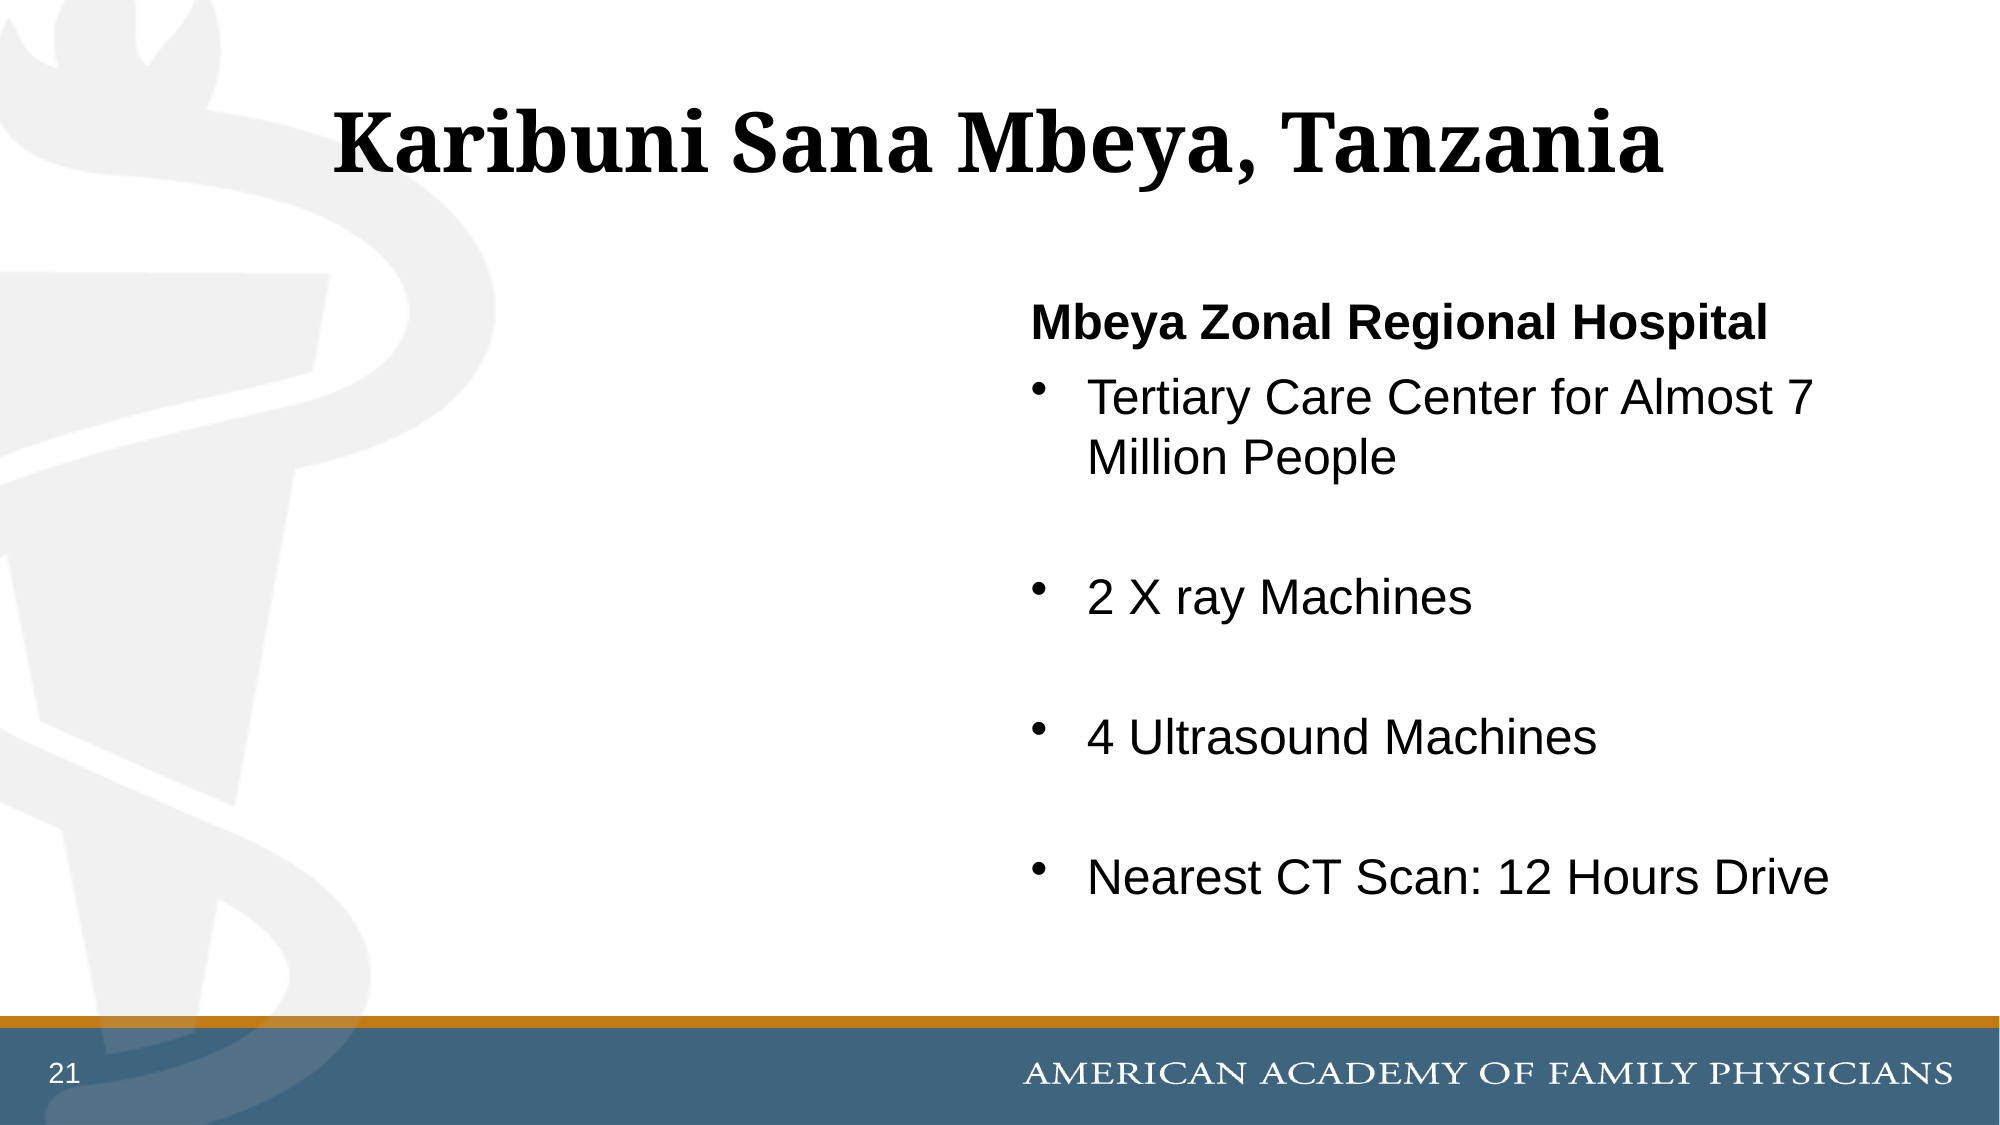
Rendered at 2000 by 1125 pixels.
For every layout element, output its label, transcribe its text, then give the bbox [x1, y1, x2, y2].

picture [0, 0, 2000, 1125]
slide_number 21 [33, 1046, 150, 1125]
list Mbeya Zonal Regional Hospital [1015, 251, 1900, 356]
list Tertiary Care Center for Almost 7 Million People 2 X ray Machines 4 Ultrasound Machines Nearest CT Scan: 12 Hours Drive [1015, 356, 1900, 1005]
title Karibuni Sana Mbeya, Tanzania [99, 45, 1900, 233]
